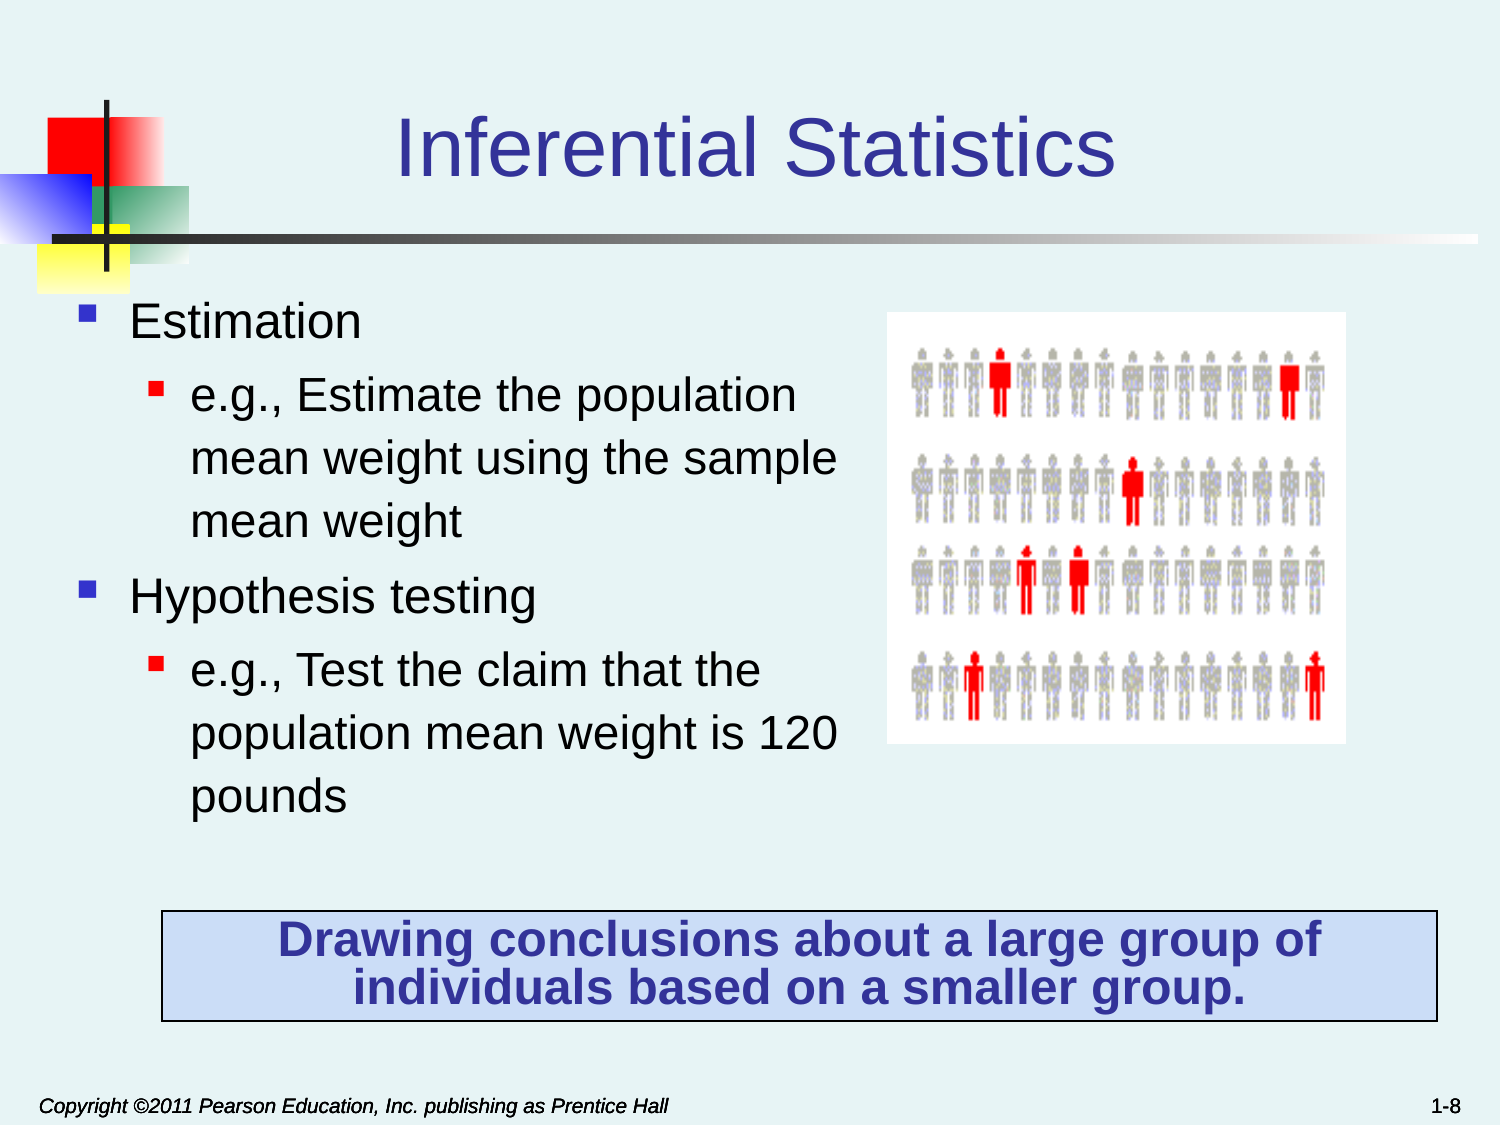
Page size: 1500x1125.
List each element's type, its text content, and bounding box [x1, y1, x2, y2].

picture [887, 312, 1401, 813]
text_box Drawing conclusions about a large group of individuals based on a smaller group. [162, 910, 1438, 1022]
list Estimation e.g., Estimate the population mean weight using the sample mean weight Hypothesis testing e.g., Test the claim that the population mean weight is 120 pounds [62, 274, 888, 1019]
text_box Copyright ©2011 Pearson Education, Inc. publishing as Prentice Hall [24, 1071, 788, 1125]
title Inferential Statistics [187, 74, 1326, 201]
text_box 1-8 [1125, 1071, 1475, 1125]
